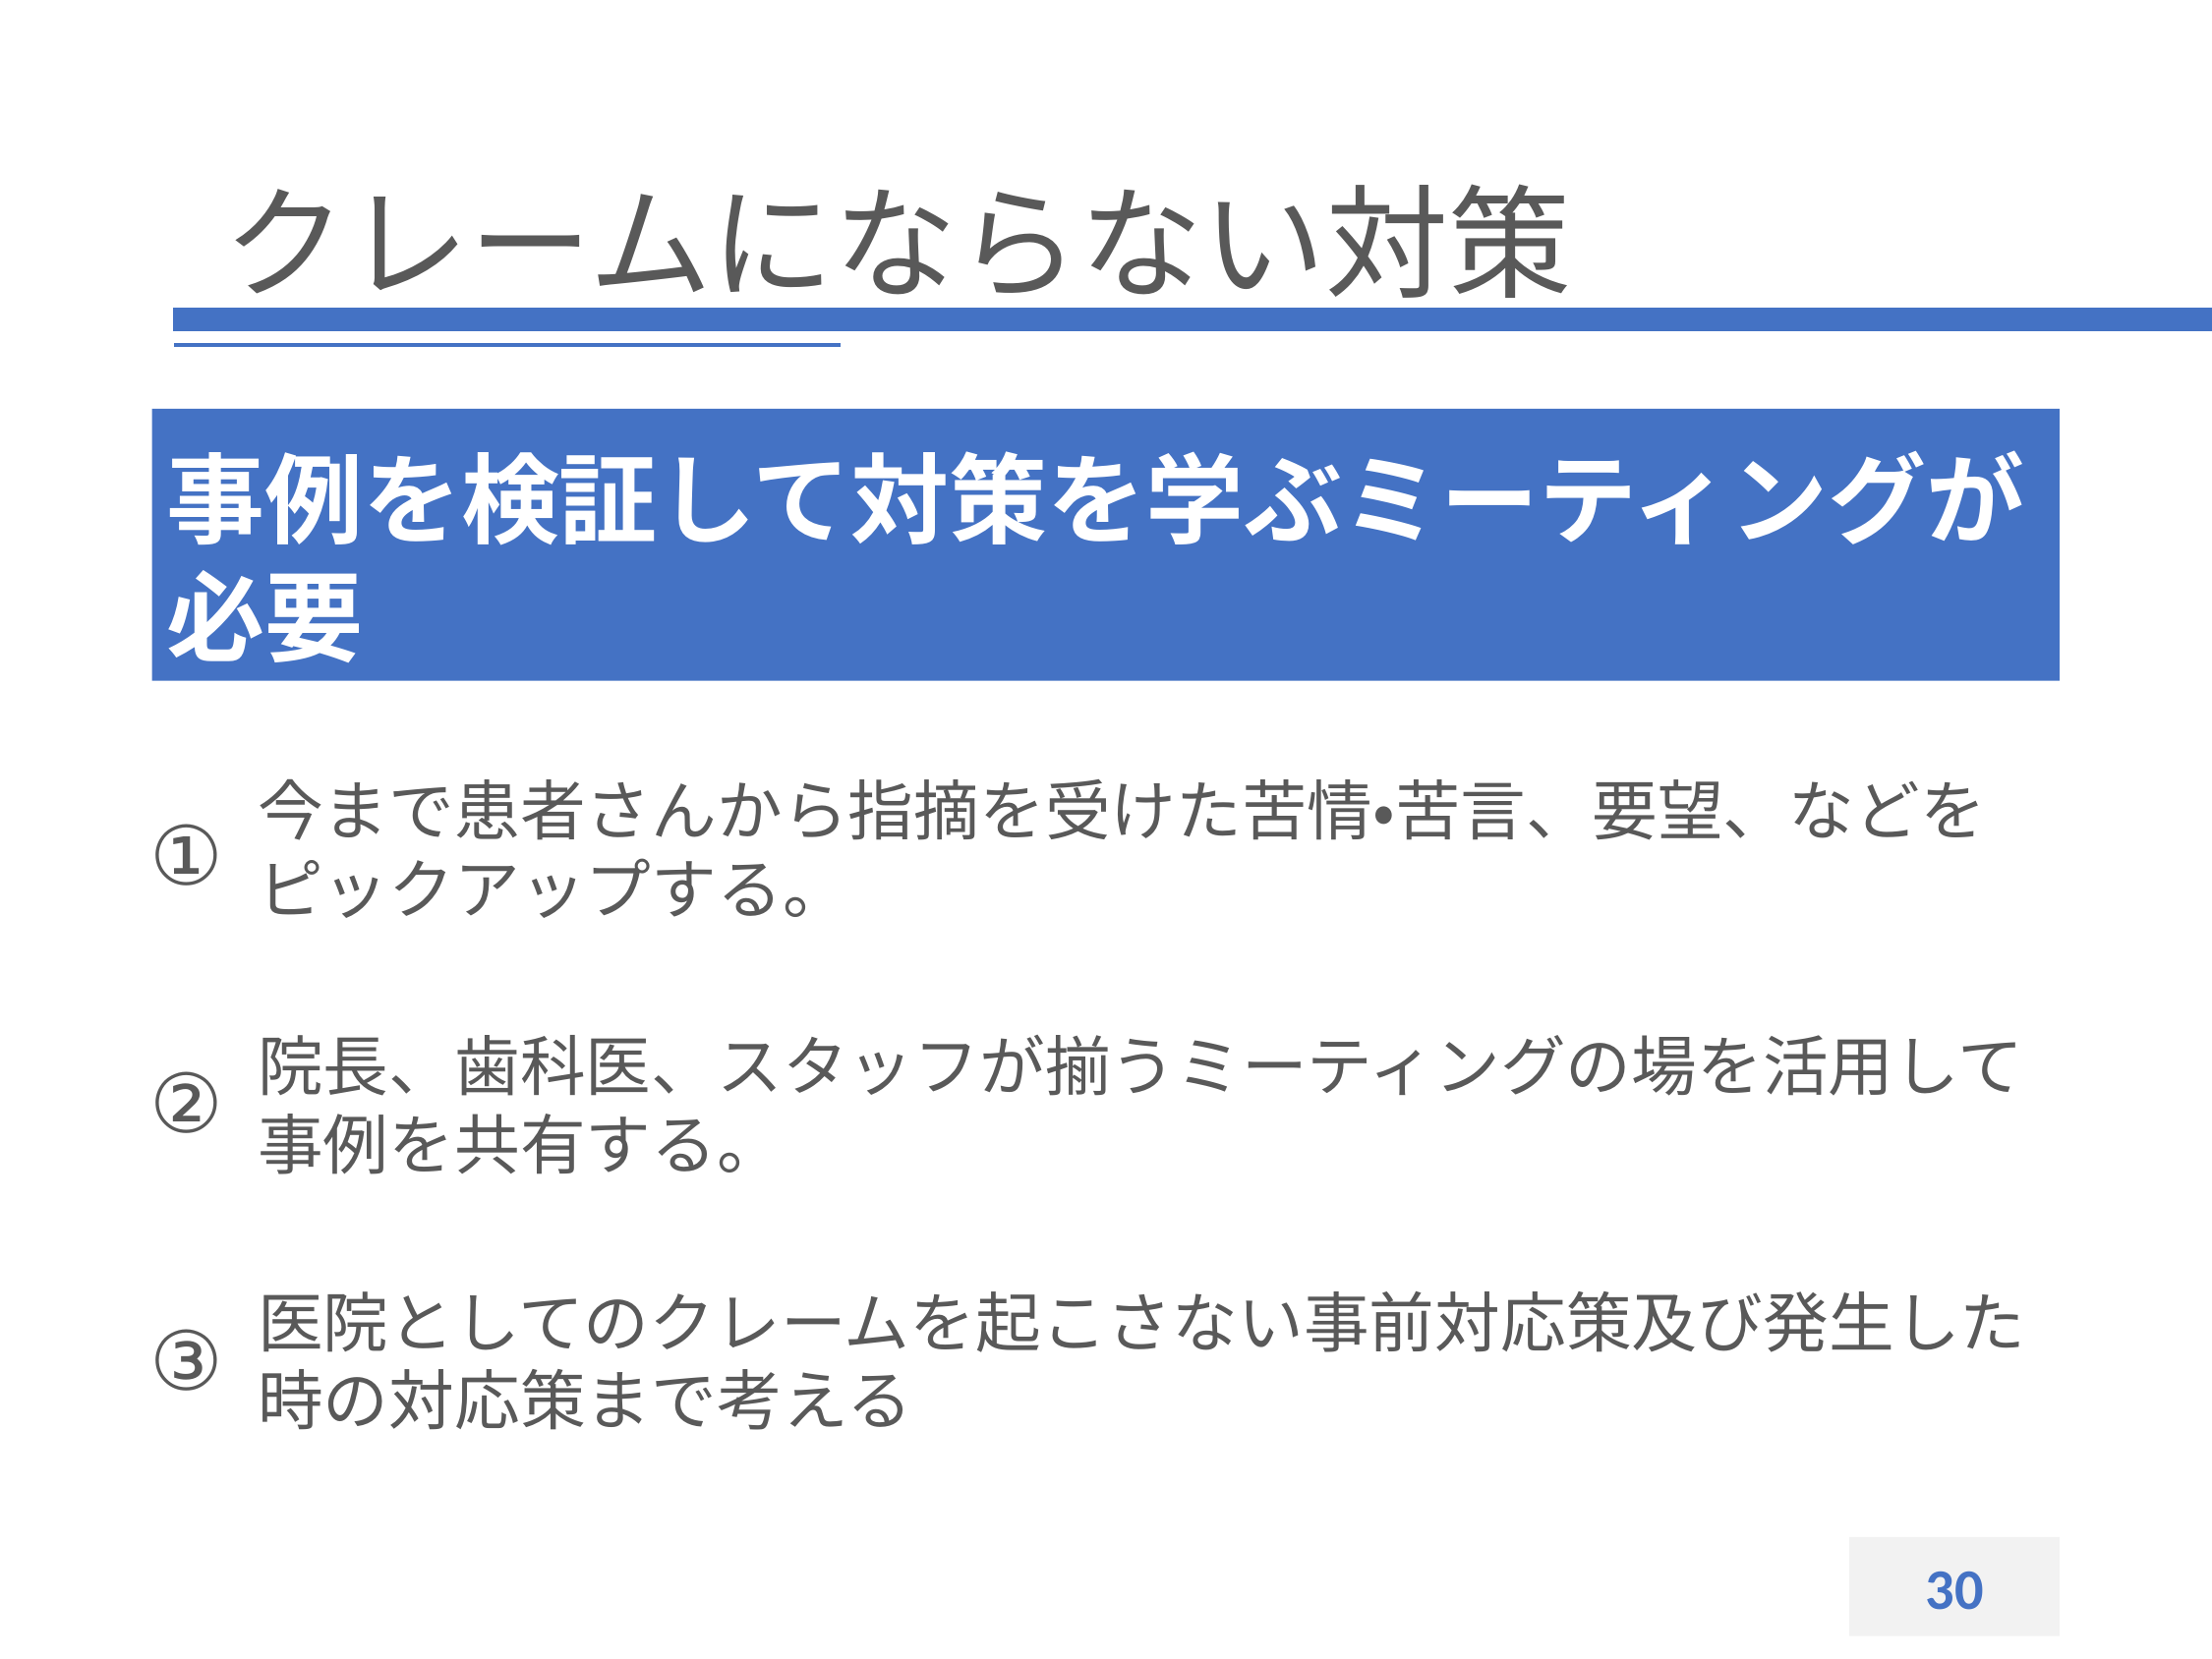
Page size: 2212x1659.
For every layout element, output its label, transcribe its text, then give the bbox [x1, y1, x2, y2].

text_box 事例を検証して対策を学ぶミーティングが必要 [151, 408, 2060, 681]
text_box 院長、歯科医、スタッフが揃うミーティングの場を活用して事例を共有する。 [243, 1017, 2060, 1190]
text_box ② [135, 1043, 239, 1157]
text_box ③ [135, 1300, 239, 1414]
slide_number 30 [1849, 1536, 2060, 1636]
text_box ① [135, 795, 239, 909]
text_box クレームにならない対策 [151, 87, 2060, 408]
text_box 今まで患者さんから指摘を受けた苦情・苦言、要望、などをピックアップする。 [243, 762, 2060, 934]
text_box 医院としてのクレームを起こさない事前対応策及び発生した時の対応策まで考える [243, 1274, 2060, 1446]
